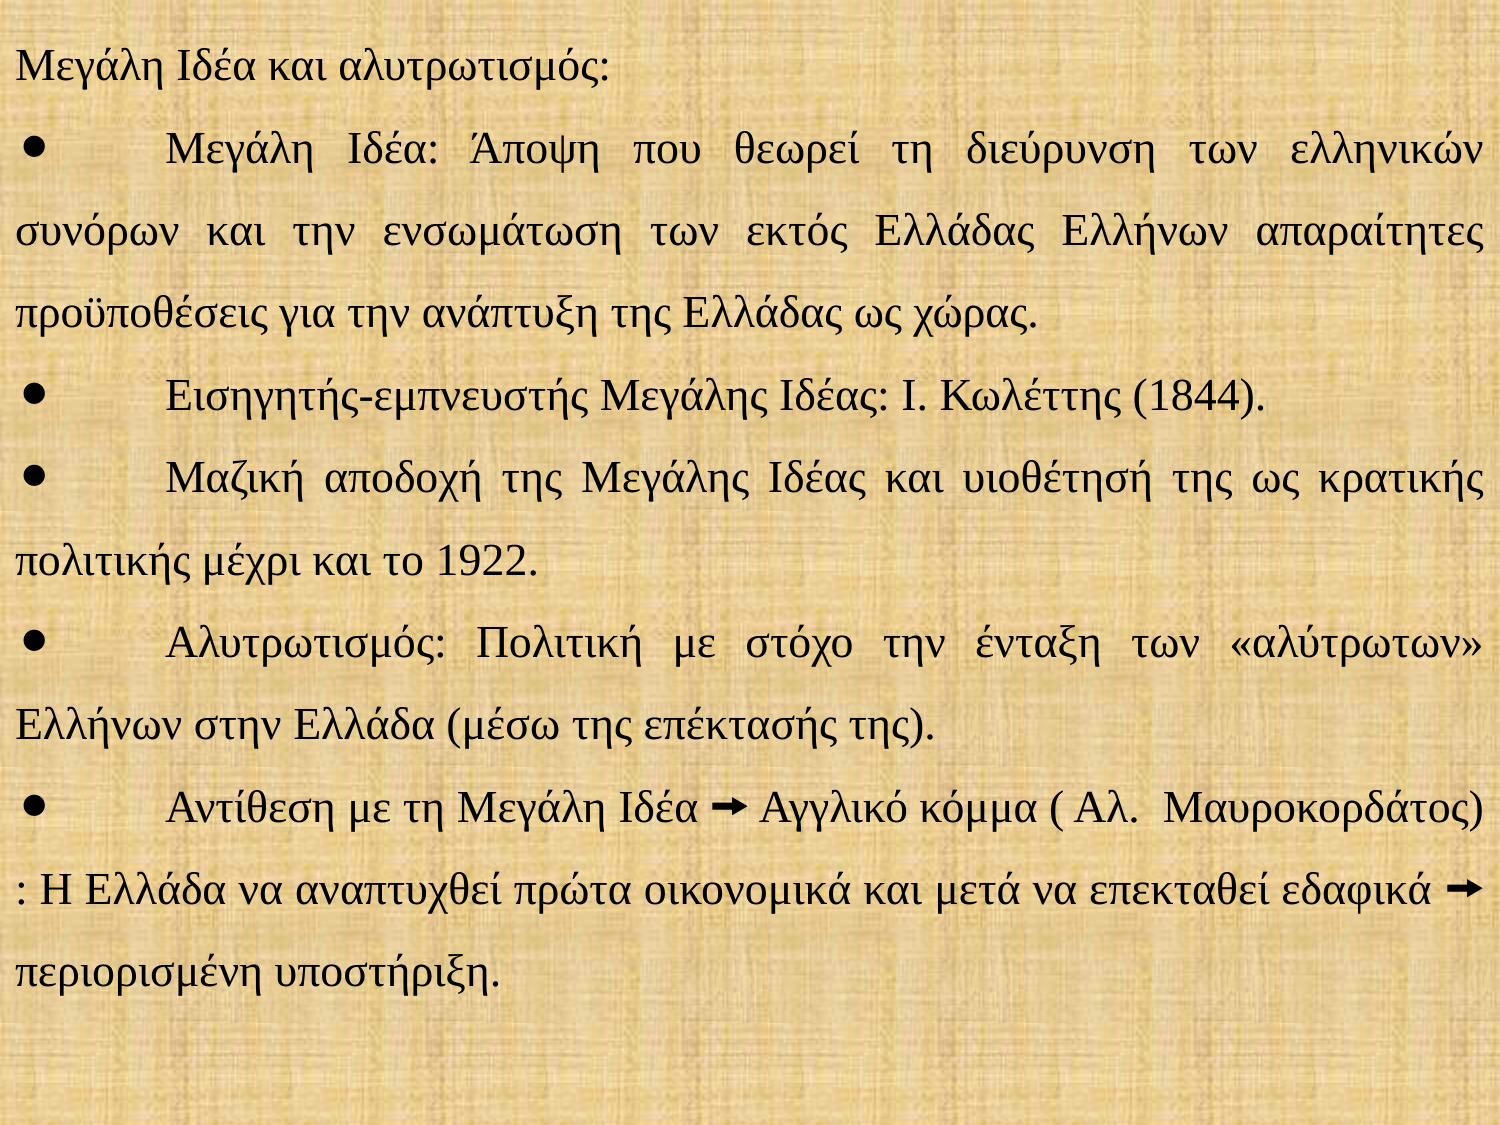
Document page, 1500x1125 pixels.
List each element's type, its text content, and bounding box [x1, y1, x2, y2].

subtitle Μεγάλη Ιδέα και αλυτρωτισμός: ⚫ Μεγάλη Ιδέα: Άποψη που θεωρεί τη διεύρυνση των ελληνικών συνόρων και την ενσωμάτωση των εκτός Ελλάδας Ελλήνων απαραίτητες προϋποθέσεις για την ανάπτυξη της Ελλάδας ως χώρας. ⚫ Εισηγητής-εμπνευστής Μεγάλης Ιδέας: Ι. Κωλέττης (1844). ⚫ Μαζική αποδοχή της Μεγάλης Ιδέας και υιοθέτησή της ως κρατικής πολιτικής μέχρι και το 1922. ⚫ Αλυτρωτισμός: Πολιτική με στόχο την ένταξη των «αλύτρωτων» Ελλήνων στην Ελλάδα (μέσω της επέκτασής της). ⚫ Αντίθεση με τη Μεγάλη Ιδέα 🠚 Αγγλικό κόμμα ( Αλ. Μαυροκορδάτος) : Η Ελλάδα να αναπτυχθεί πρώτα οικονομικά και μετά να επεκταθεί εδαφικά 🠚 περιορισμένη υποστήριξη. [0, 0, 1500, 1125]
